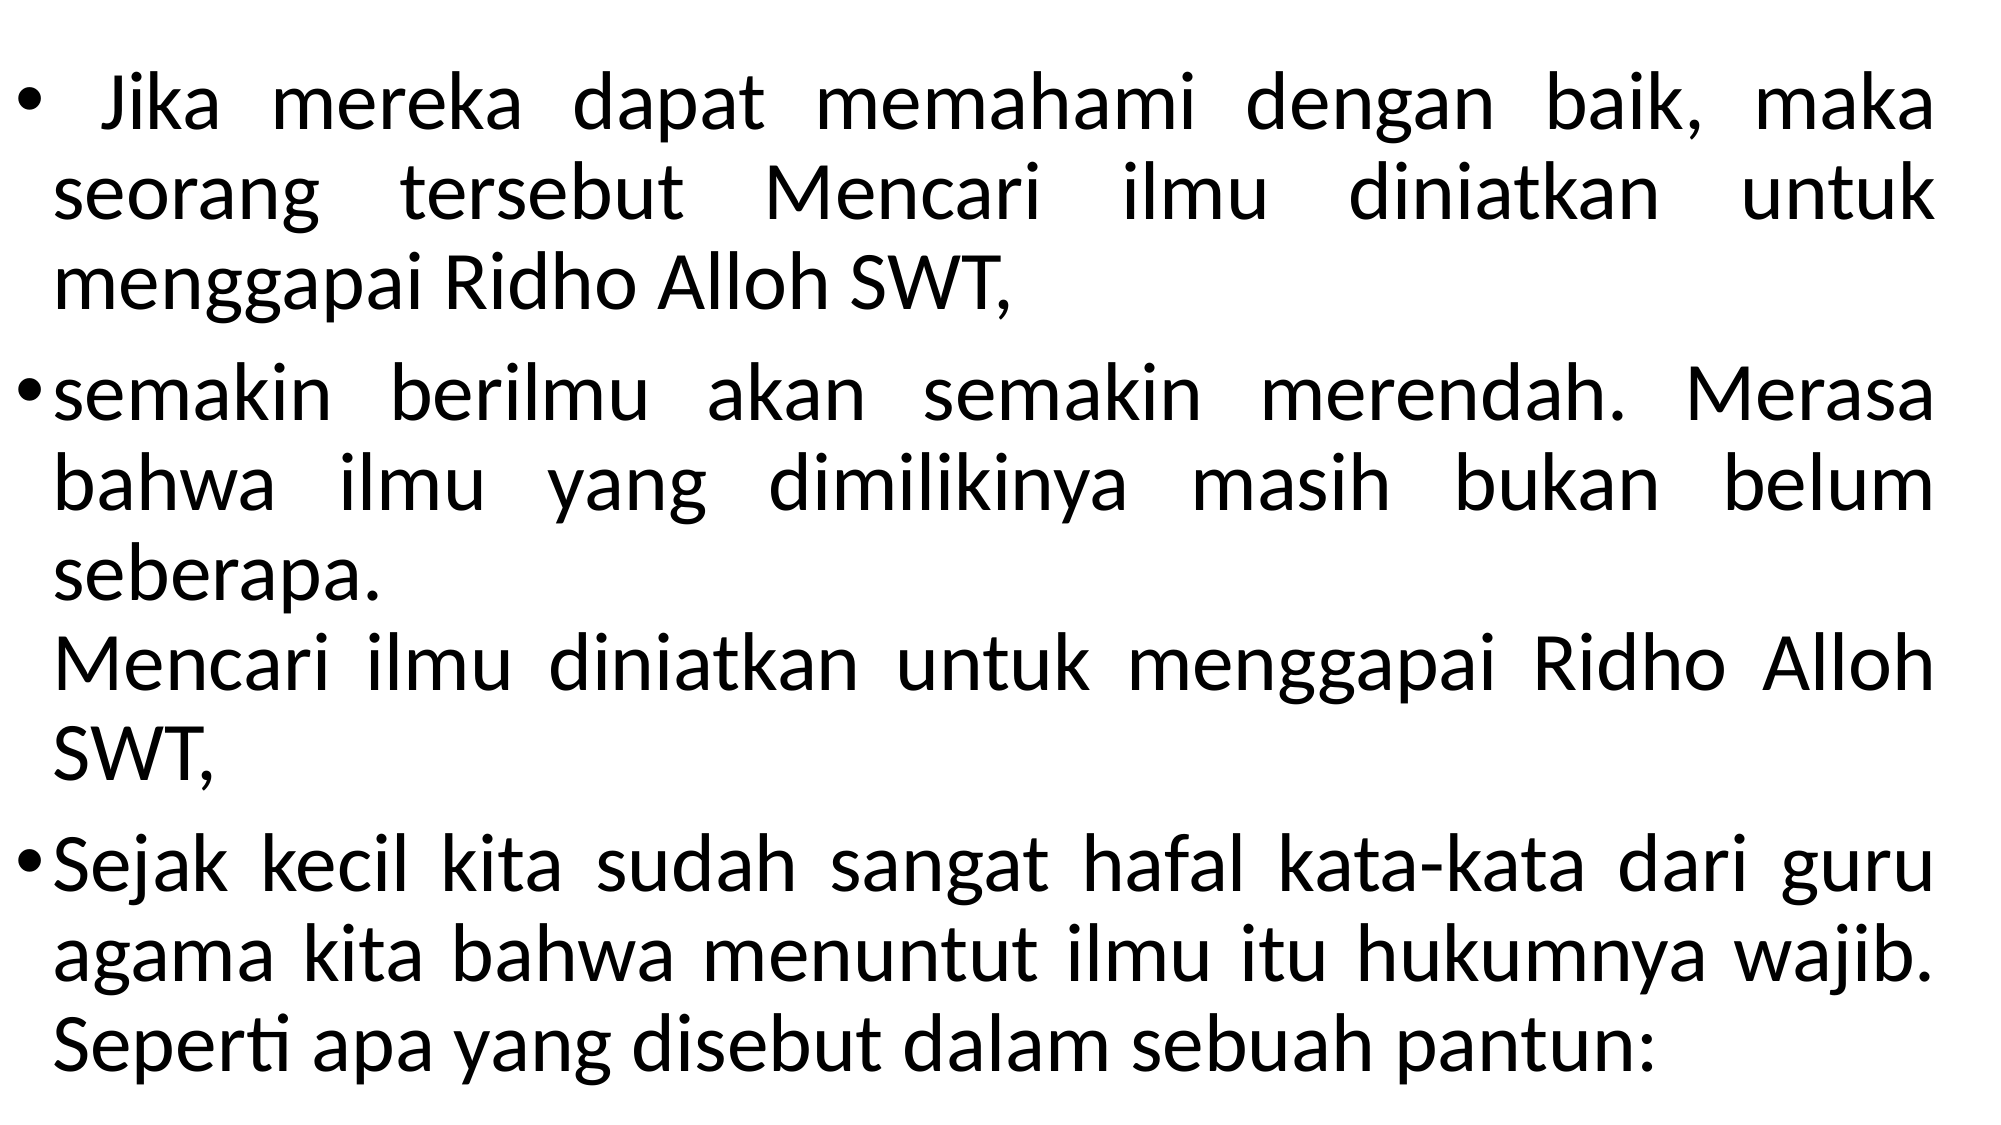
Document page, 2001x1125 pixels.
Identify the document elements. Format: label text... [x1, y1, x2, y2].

list Jika mereka dapat memahami dengan baik, maka seorang tersebut Mencari ilmu diniatkan untuk menggapai Ridho Alloh SWT, semakin berilmu akan semakin merendah. Merasa bahwa ilmu yang dimilikinya masih bukan belum seberapa. Mencari ilmu diniatkan untuk menggapai Ridho Alloh SWT, Sejak kecil kita sudah sangat hafal kata-kata dari guru agama kita bahwa menuntut ilmu itu hukumnya wajib. Seperti apa yang disebut dalam sebuah pantun: [0, 50, 1954, 1078]
